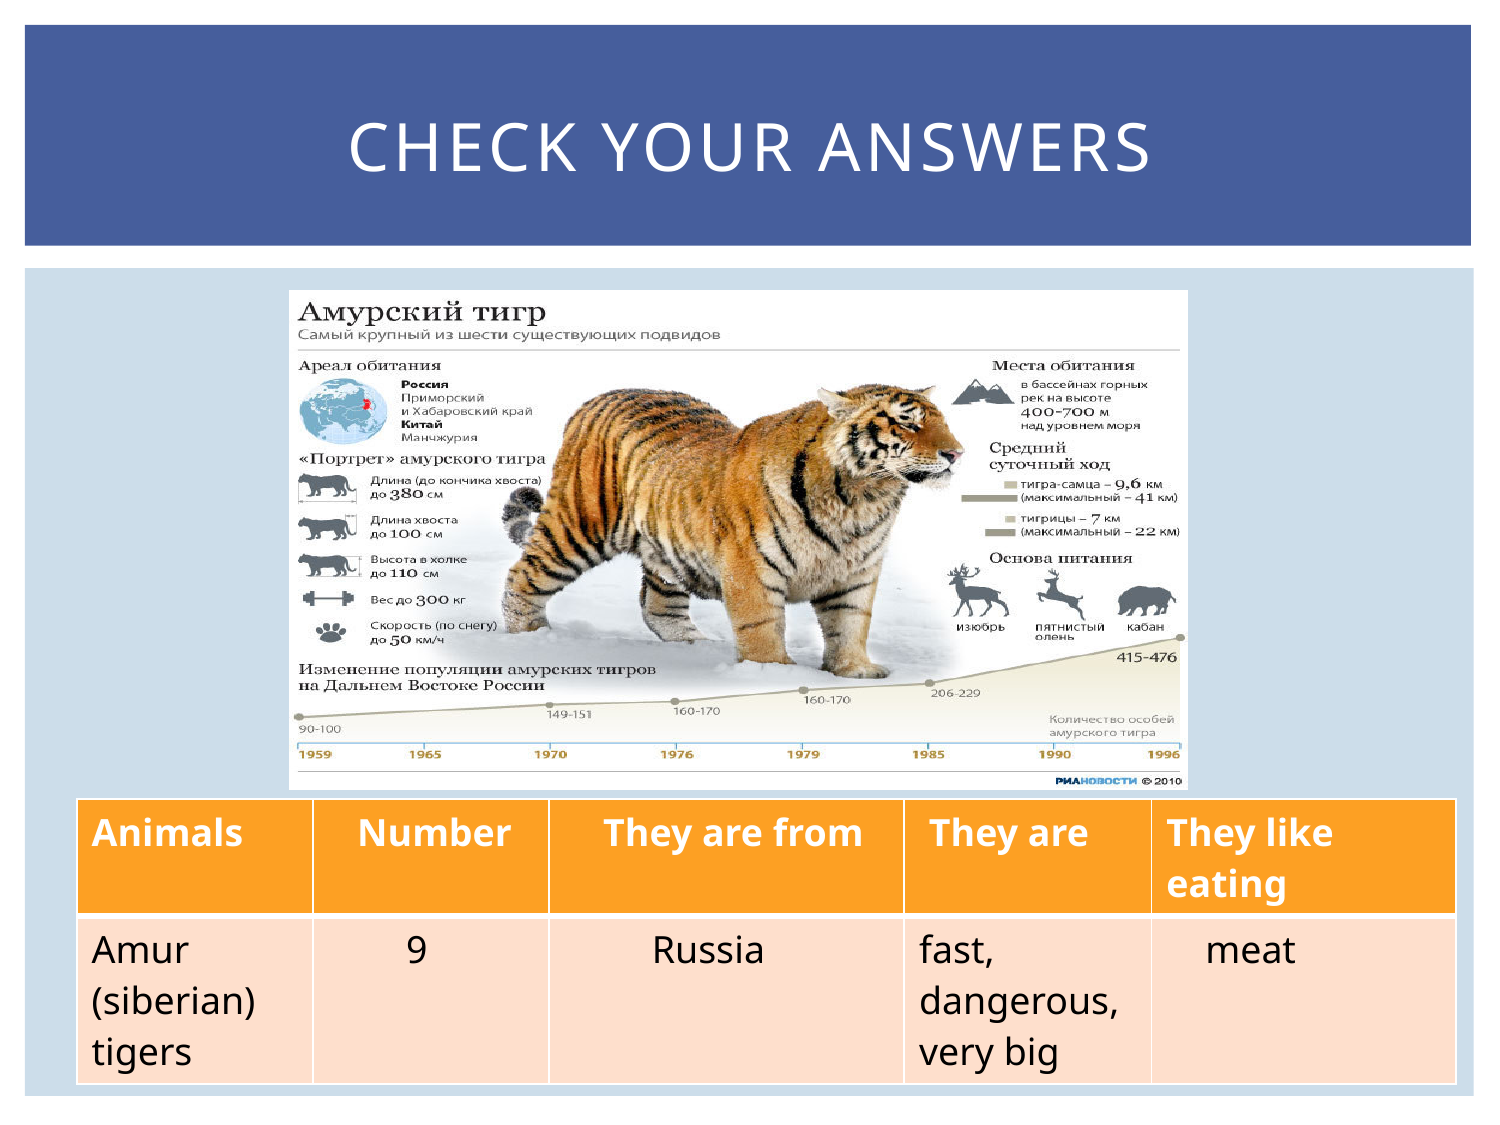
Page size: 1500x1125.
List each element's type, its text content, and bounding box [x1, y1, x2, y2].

table_cell meat [1152, 919, 1455, 1083]
table_cell fast, dangerous, very big [905, 919, 1151, 1083]
title Check your answers [62, 58, 1438, 232]
table_cell Russia [550, 919, 903, 1083]
table_cell 9 [314, 919, 548, 1083]
table_header Number [314, 803, 548, 913]
table_header They are [905, 803, 1151, 913]
picture [288, 290, 1188, 790]
table_header They like eating [1152, 800, 1455, 913]
table_header Animals [78, 800, 312, 913]
table_cell Amur (siberian) tigers [78, 919, 312, 1083]
table_header They are from [550, 803, 903, 913]
